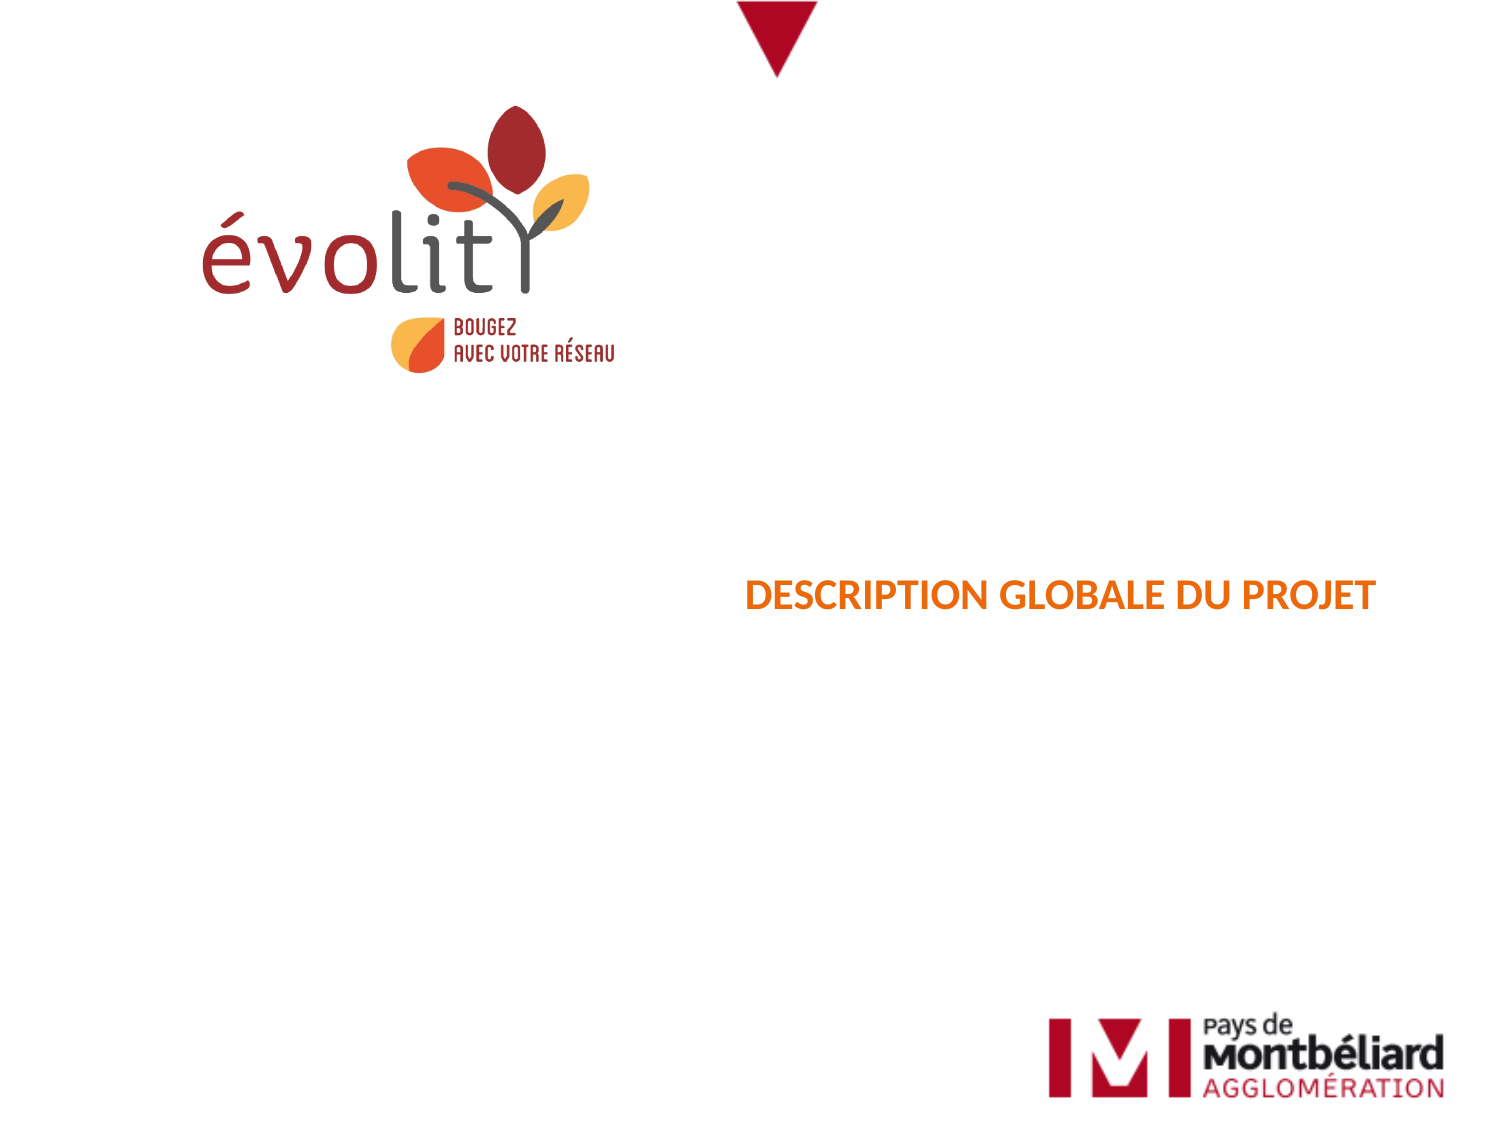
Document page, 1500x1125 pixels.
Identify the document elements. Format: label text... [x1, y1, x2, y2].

text_box DESCRIPTION GLOBALE DU PROJET [729, 527, 1463, 627]
picture [706, 0, 845, 106]
picture [182, 86, 632, 391]
picture [1026, 995, 1463, 1118]
